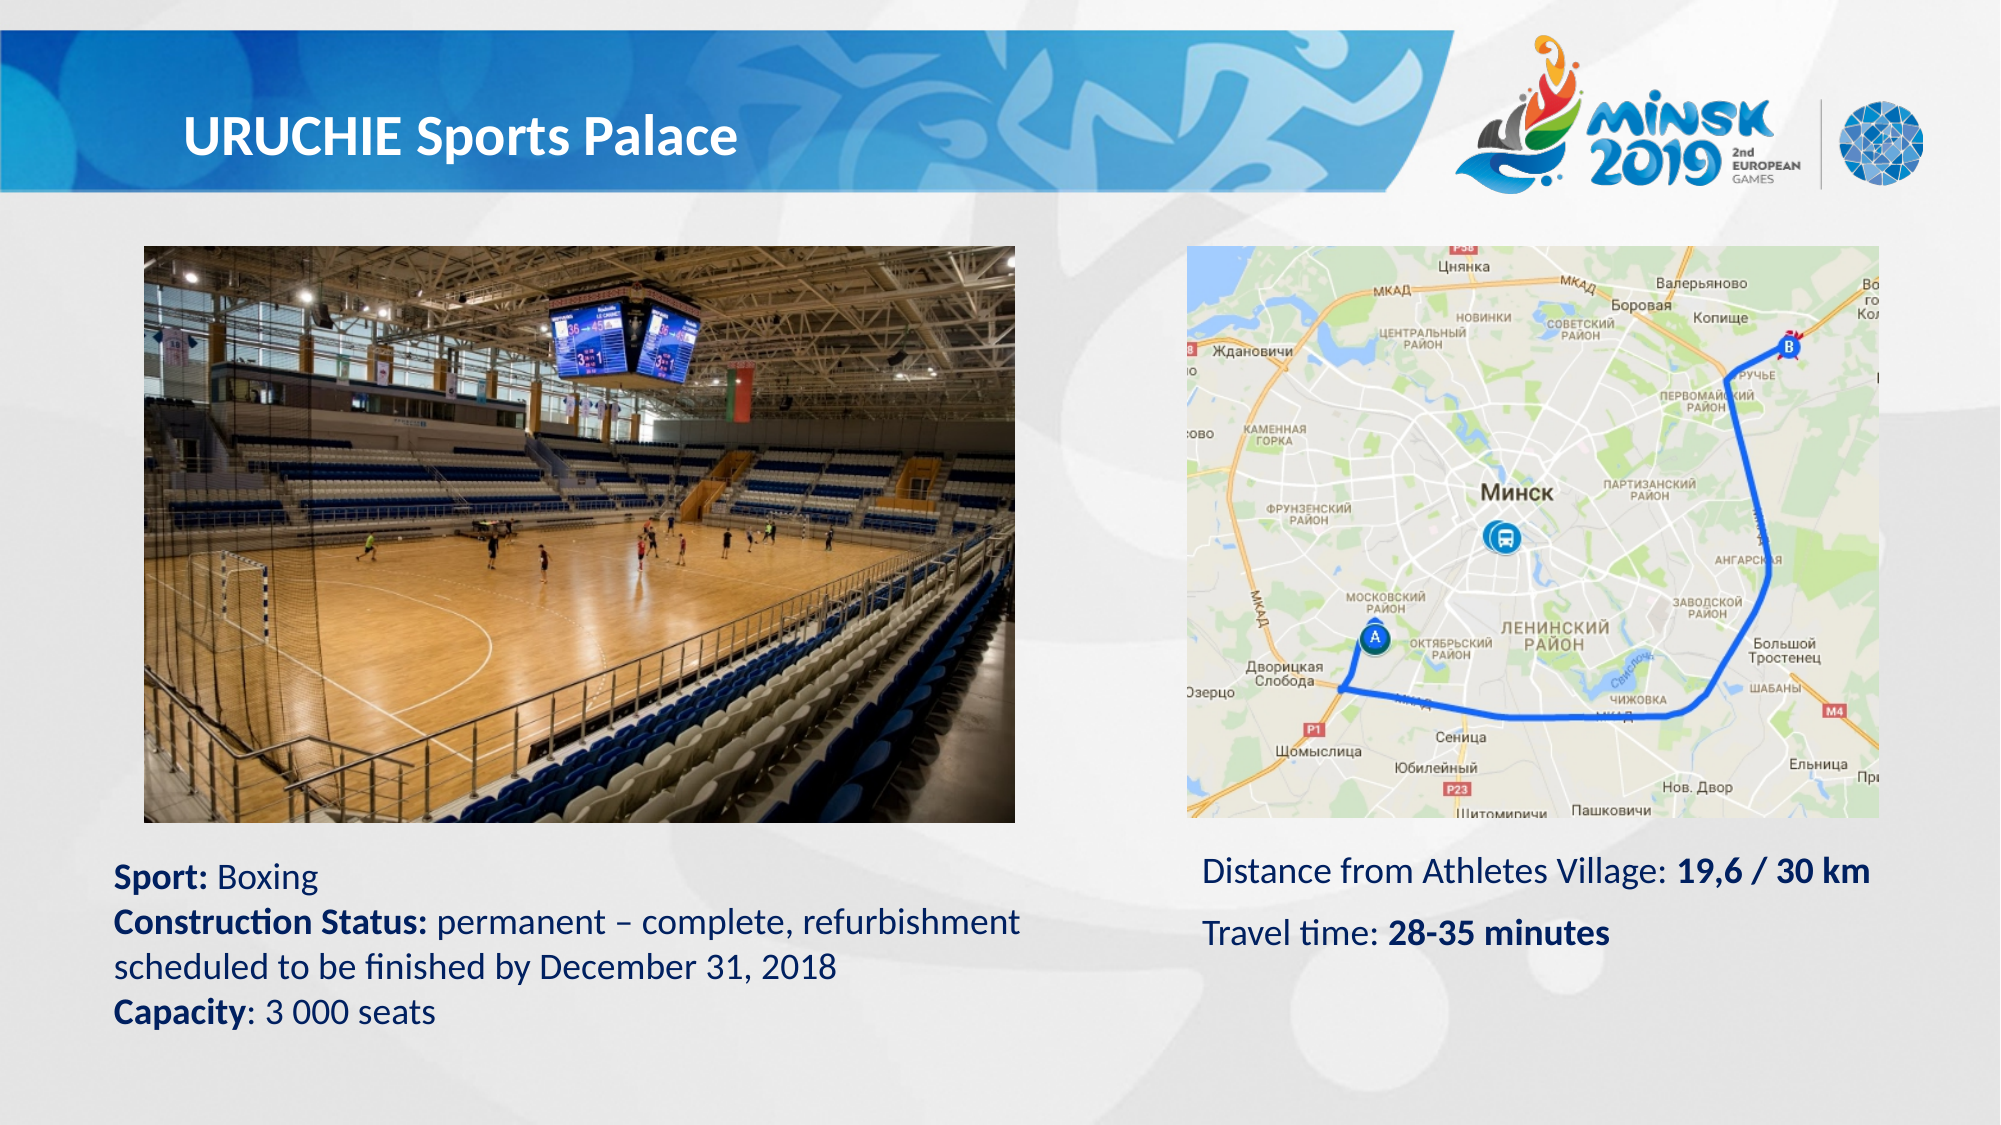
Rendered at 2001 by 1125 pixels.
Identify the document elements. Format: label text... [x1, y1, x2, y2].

text_box Sport: Boxing Construction Status: permanent – complete, refurbishment scheduled to be finished by December 31, 2018 Capacity: 3 000 seats [97, 843, 1106, 1041]
text_box Distance from Athletes Village: 19,6 / 30 km Travel time: 28-35 minutes [1187, 843, 1926, 974]
text_box [122, 202, 1420, 309]
text_box URUCHIE Sports Palace [167, 88, 756, 176]
picture [0, 0, 2001, 1125]
